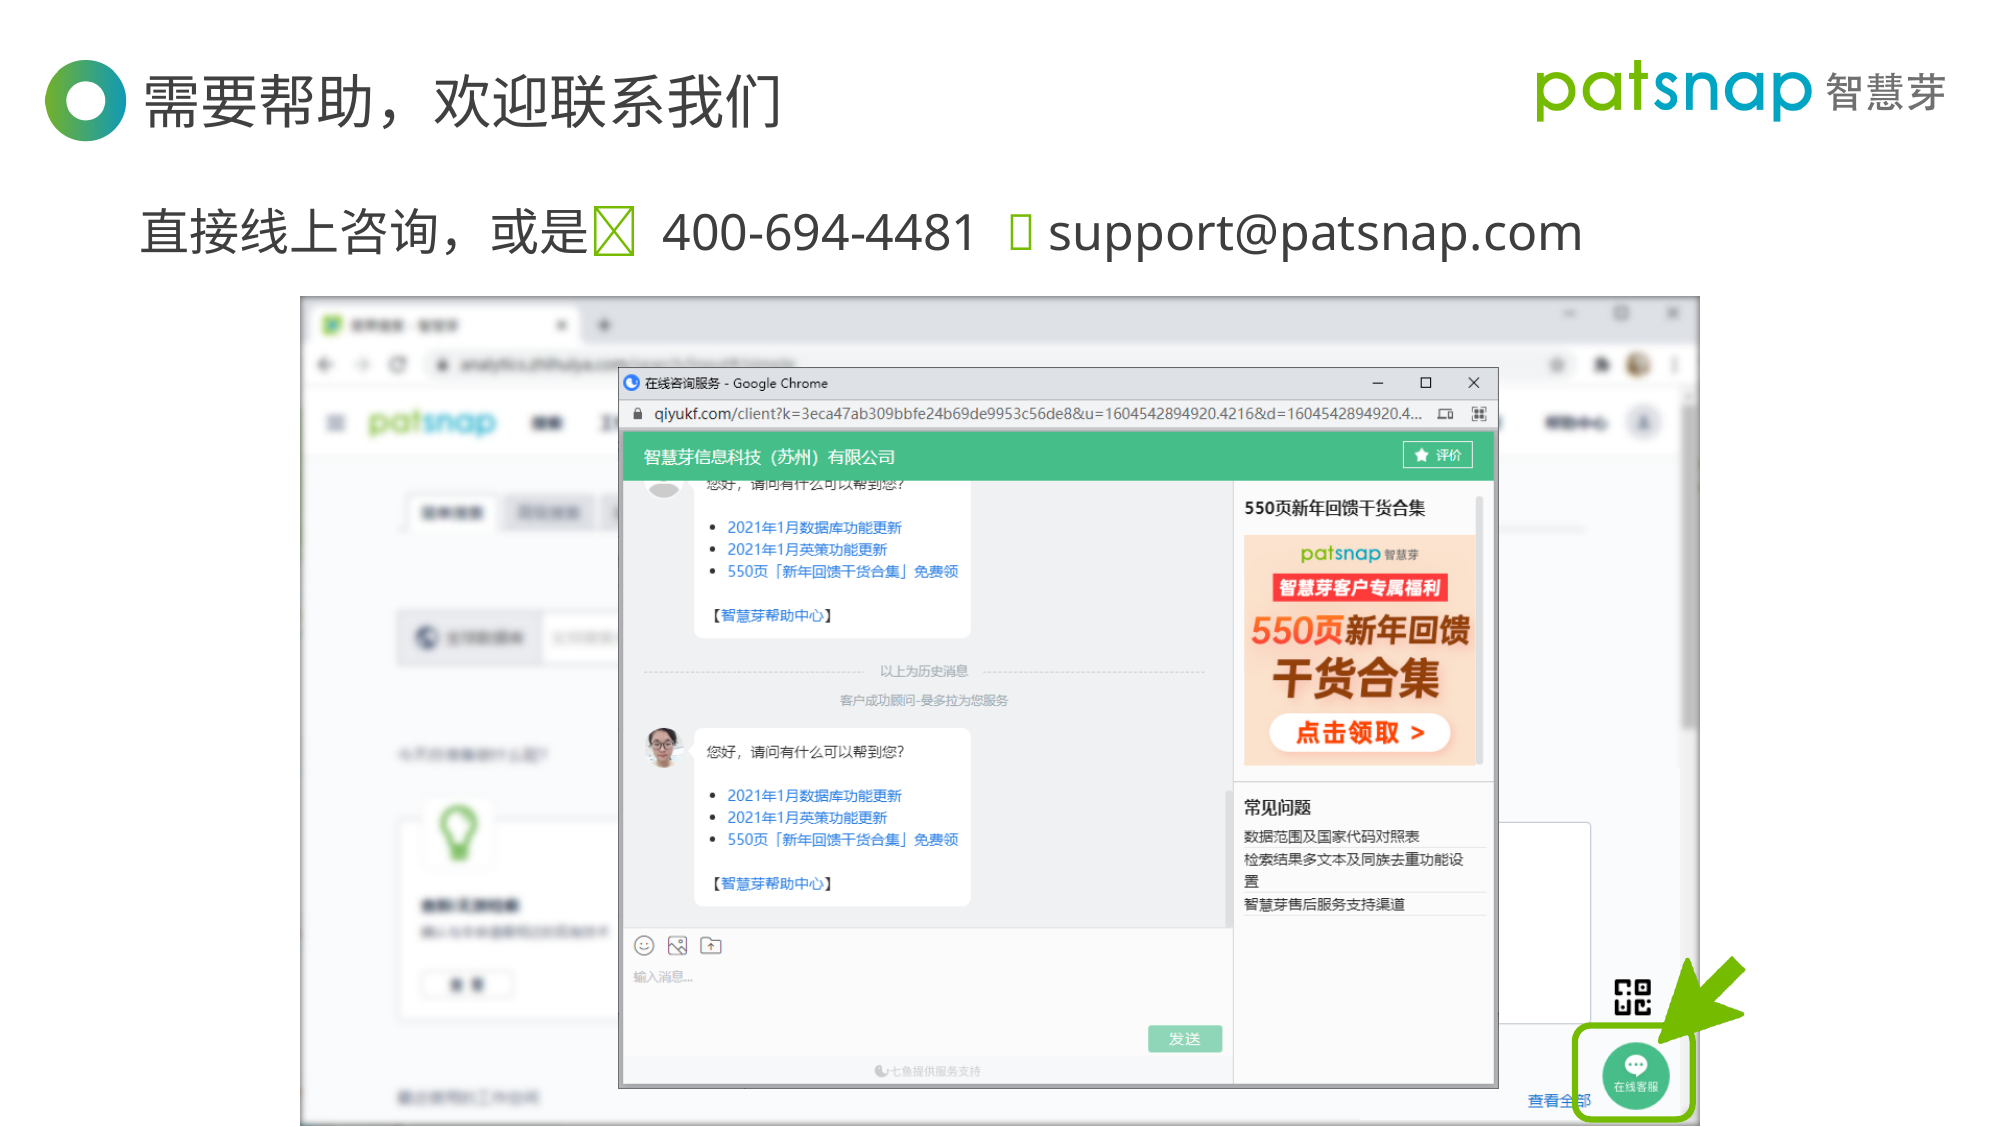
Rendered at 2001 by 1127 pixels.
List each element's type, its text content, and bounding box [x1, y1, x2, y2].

text_box 需要帮助，欢迎联系我们 [124, 58, 850, 143]
text_box 直接线上咨询，或是📞 400-694-4481 📧 support@patsnap.com [124, 162, 1888, 268]
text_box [299, 296, 1700, 1126]
picture [0, 0, 2001, 1127]
